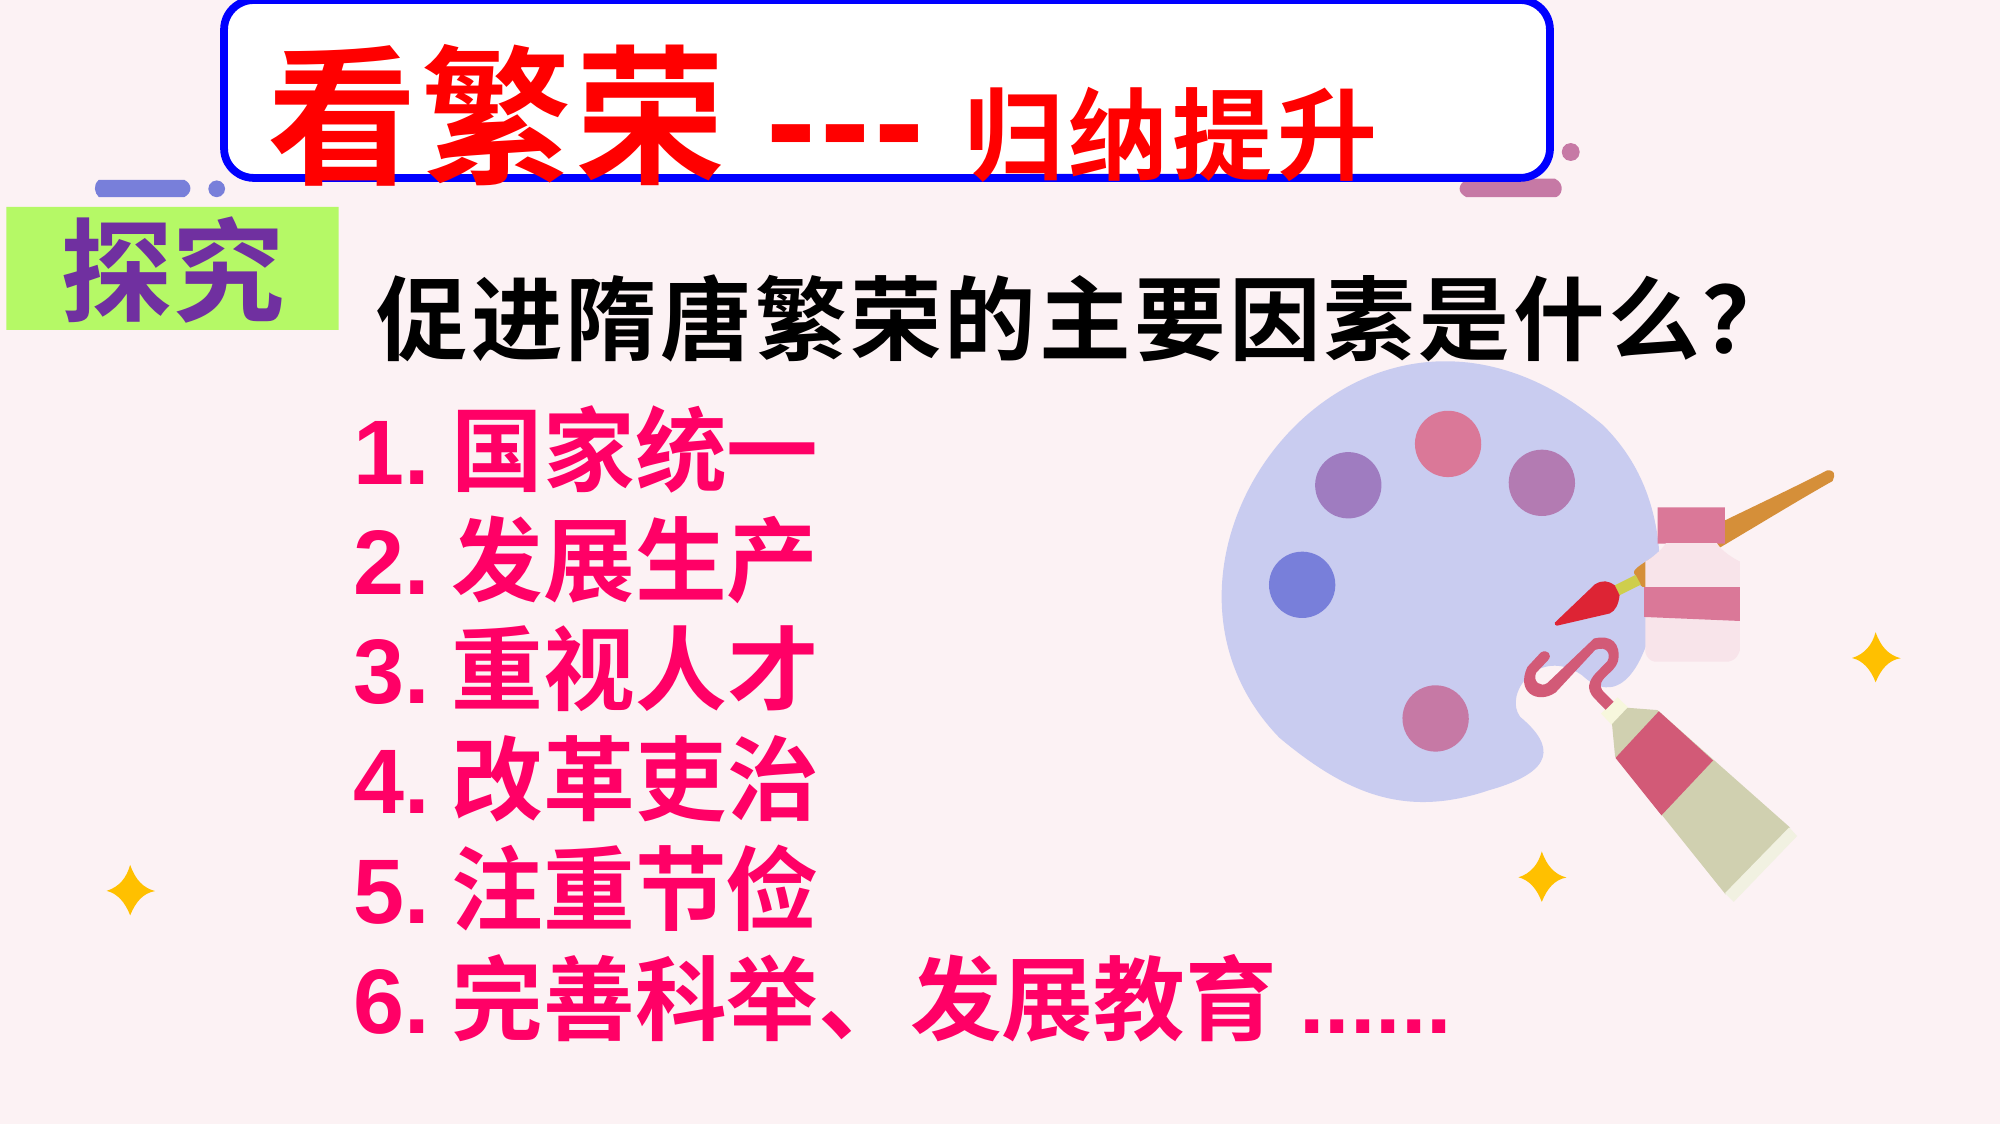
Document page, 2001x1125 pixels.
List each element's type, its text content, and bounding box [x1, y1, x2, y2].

text_box 1.国家统一 2.发展生产 3.重视人才 4.改革吏治 5.注重节俭 6.完善科举、发展教育...... [338, 385, 1649, 1060]
subtitle 促进隋唐繁荣的主要因素是什么？ [361, 221, 1783, 484]
text_box [223, 0, 1550, 179]
text_box 探究 [6, 206, 339, 330]
picture [0, 0, 2001, 1125]
title 看繁荣---归纳提升 [252, 19, 1603, 207]
